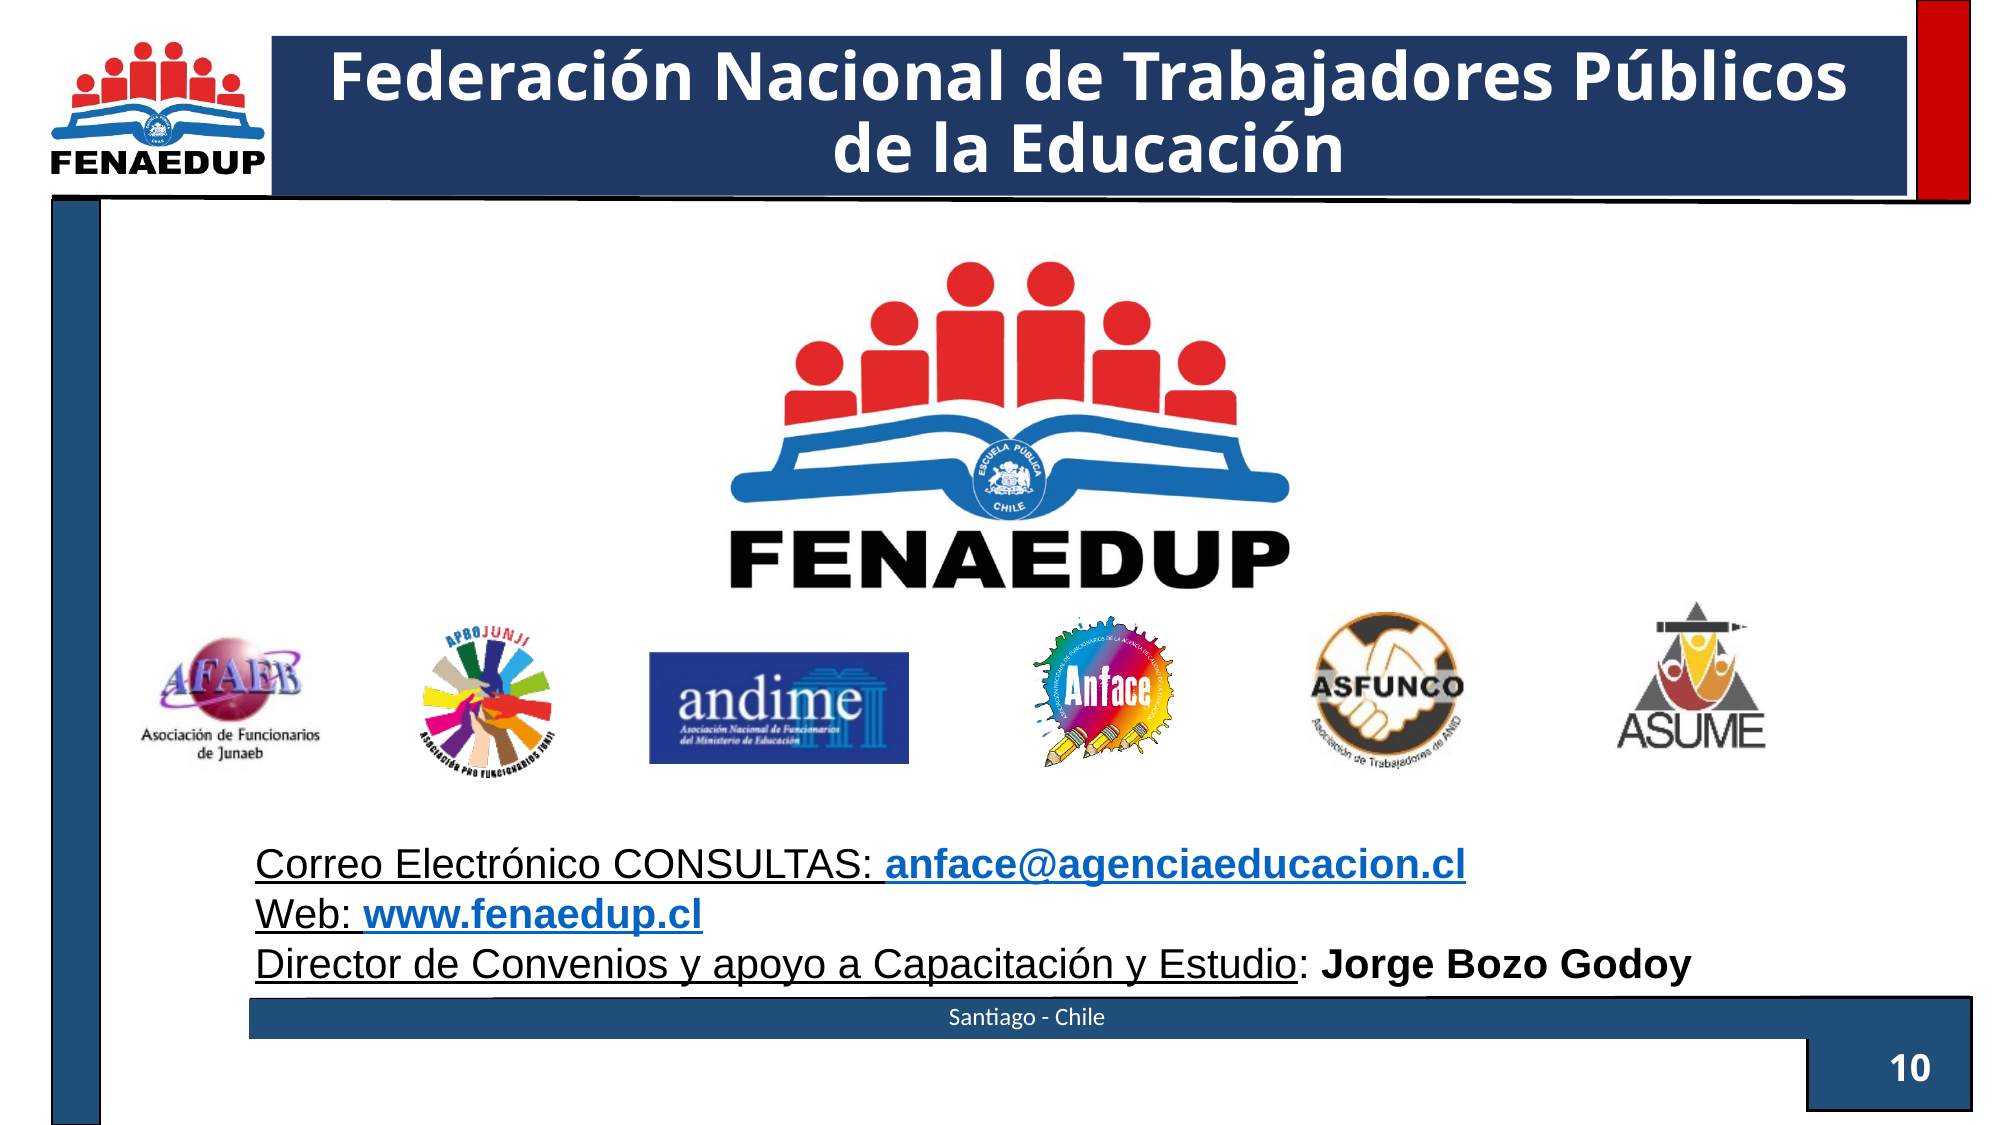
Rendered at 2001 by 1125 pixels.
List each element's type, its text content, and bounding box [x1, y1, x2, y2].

text_box Correo Electrónico CONSULTAS: anface@agenciaeducacion.cl Web: www.fenaedup.cl Director de Convenios y apoyo a Capacitación y Estudio: Jorge Bozo Godoy [240, 829, 1710, 995]
picture [420, 626, 555, 778]
picture [649, 652, 909, 764]
picture [1032, 615, 1176, 767]
picture [672, 253, 1487, 769]
picture [29, 38, 271, 184]
picture [1603, 599, 1783, 757]
picture [140, 612, 321, 792]
text_box Federación Nacional de Trabajadores Públicos de la Educación [271, 35, 1908, 196]
